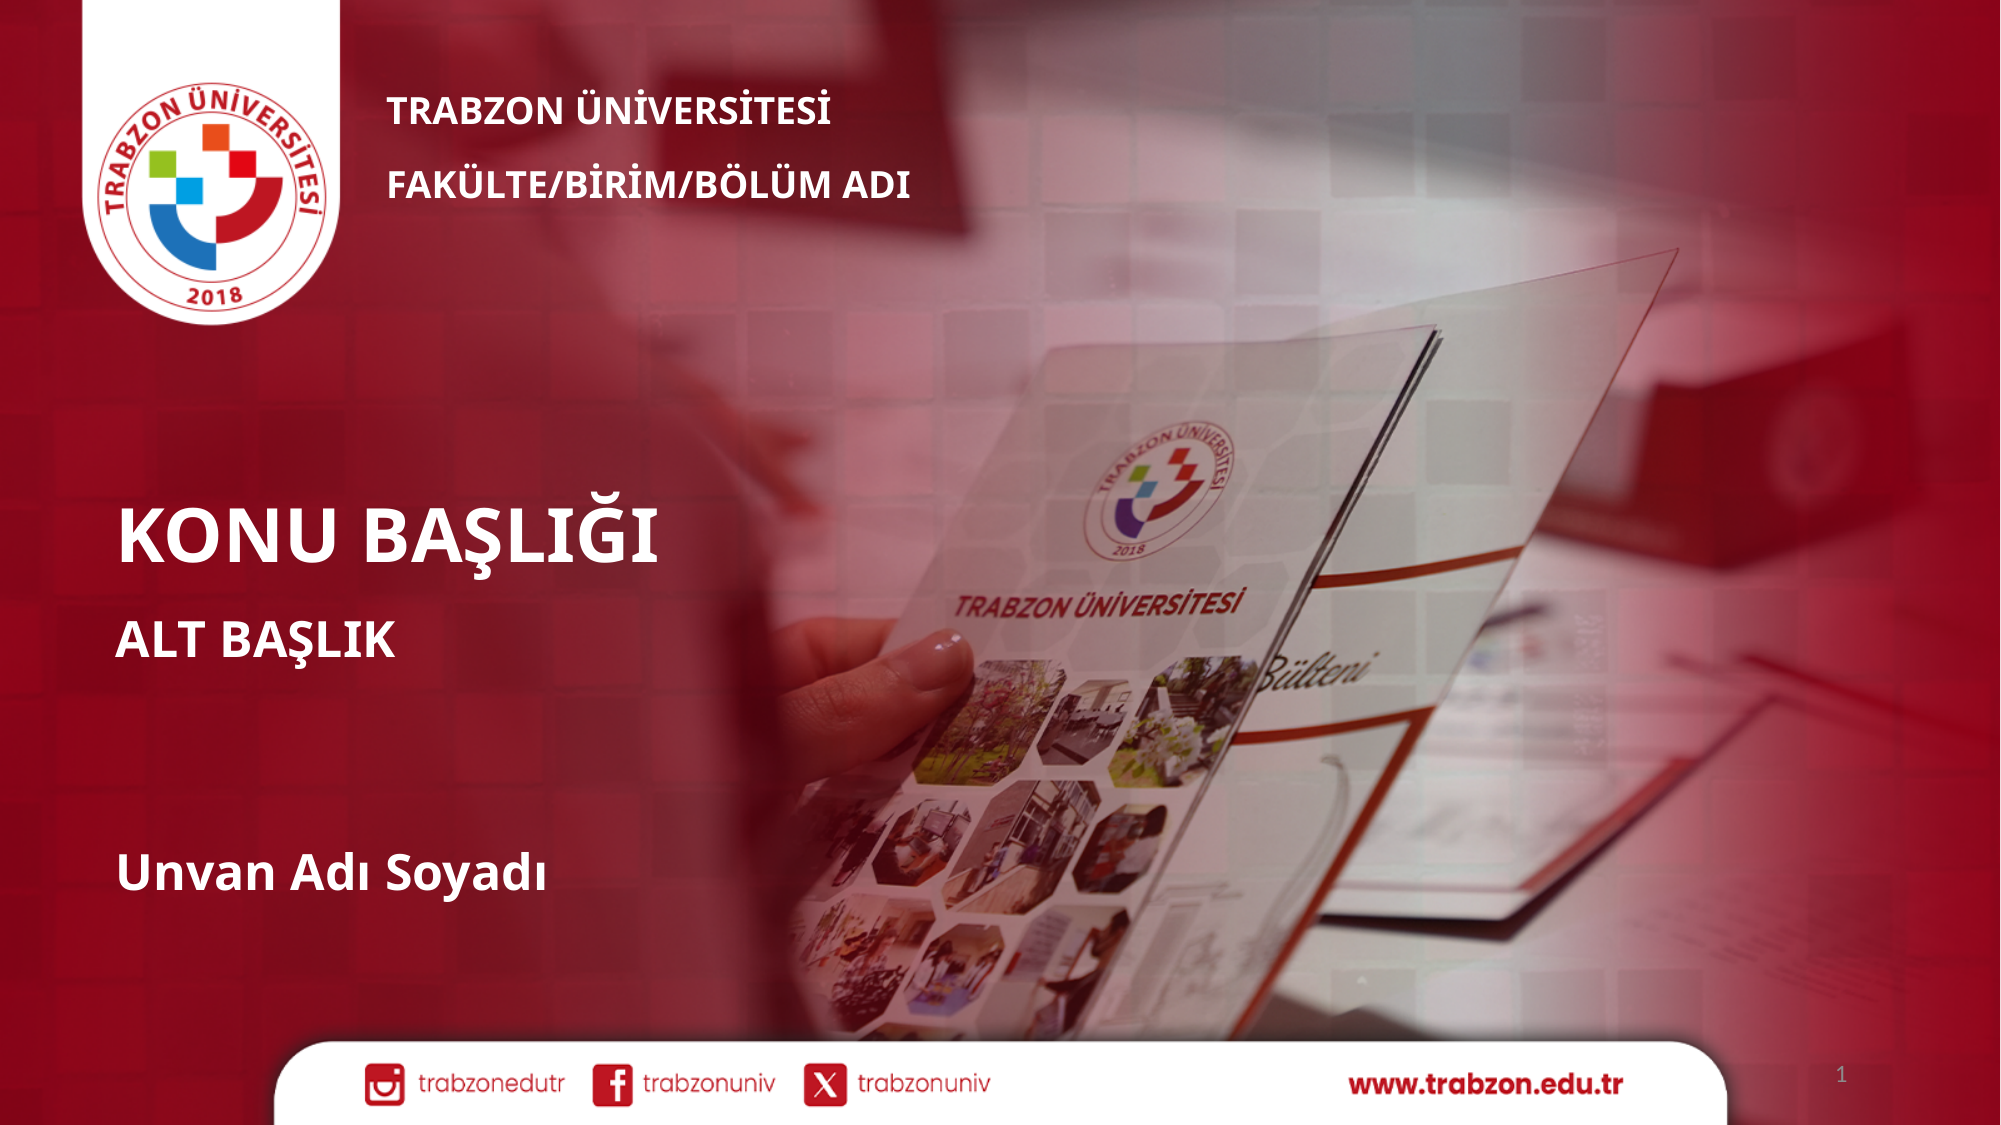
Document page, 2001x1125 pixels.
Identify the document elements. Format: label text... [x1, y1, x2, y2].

text_box TRABZON ÜNİVERSİTESİ [371, 56, 1372, 130]
text_box KONU BAŞLIĞI ALT BAŞLIK [101, 435, 1101, 675]
text_box Unvan Adı Soyadı [101, 802, 1101, 908]
text_box FAKÜLTE/BİRİM/BÖLÜM ADI [371, 130, 1372, 213]
slide_number 1 [1412, 1042, 1863, 1103]
picture [0, 0, 2001, 1125]
